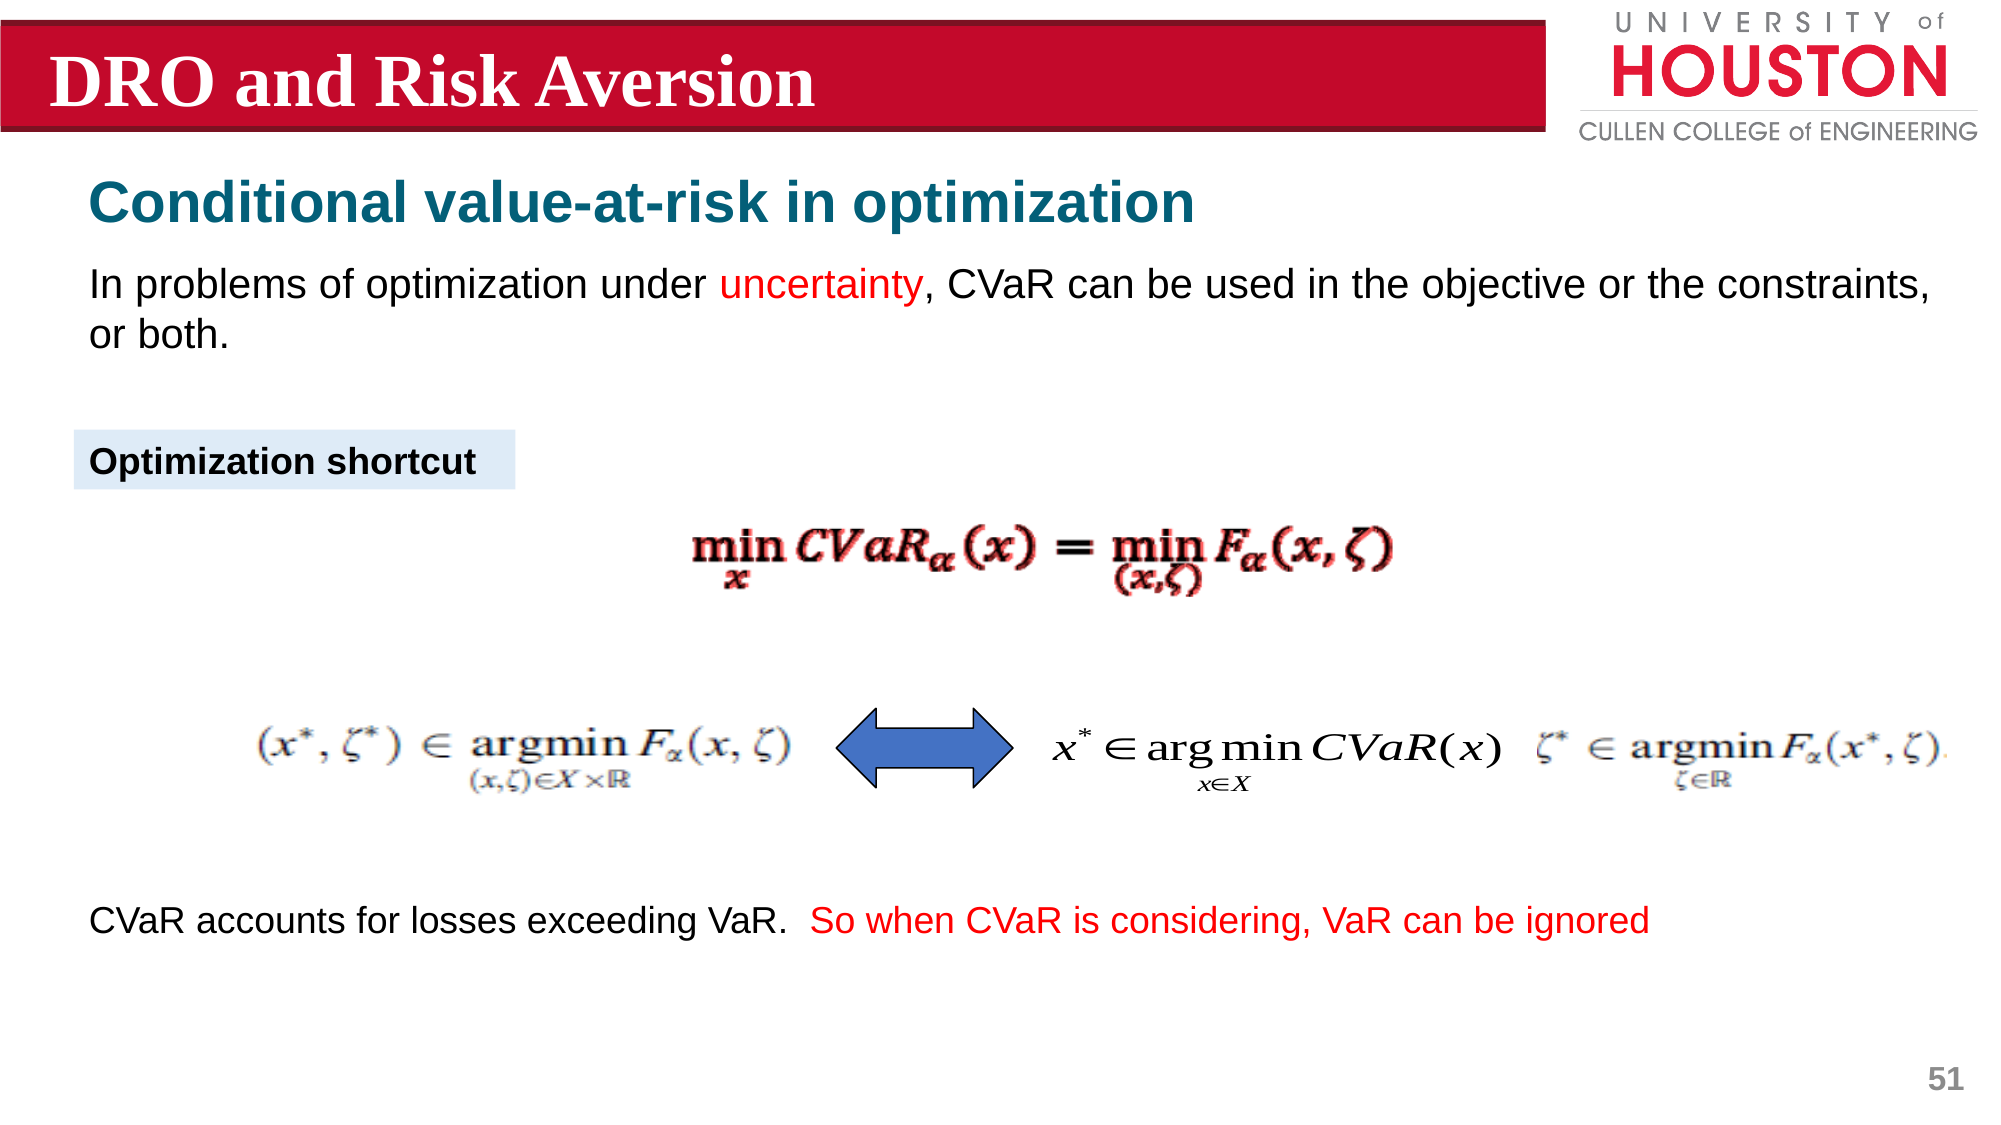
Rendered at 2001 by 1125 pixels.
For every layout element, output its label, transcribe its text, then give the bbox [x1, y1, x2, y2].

text_box In problems of optimization under uncertainty, CVaR can be used in the objective or the constraints, or both. [73, 249, 1947, 365]
picture [1579, 11, 1978, 141]
picture [1537, 718, 1947, 800]
text_box Optimization shortcut [73, 429, 516, 490]
picture [254, 708, 807, 800]
text_box CVaR accounts for losses exceeding VaR. So when CVaR is considering, VaR can be ignored [74, 888, 1981, 949]
slide_number 51 [1530, 1047, 1980, 1108]
text_box [836, 708, 1014, 788]
text_box Conditional value-at-risk in optimization [73, 157, 1947, 242]
picture [683, 517, 1410, 610]
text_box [1042, 718, 1513, 800]
text_box DRO and Risk Aversion [34, 23, 1530, 129]
